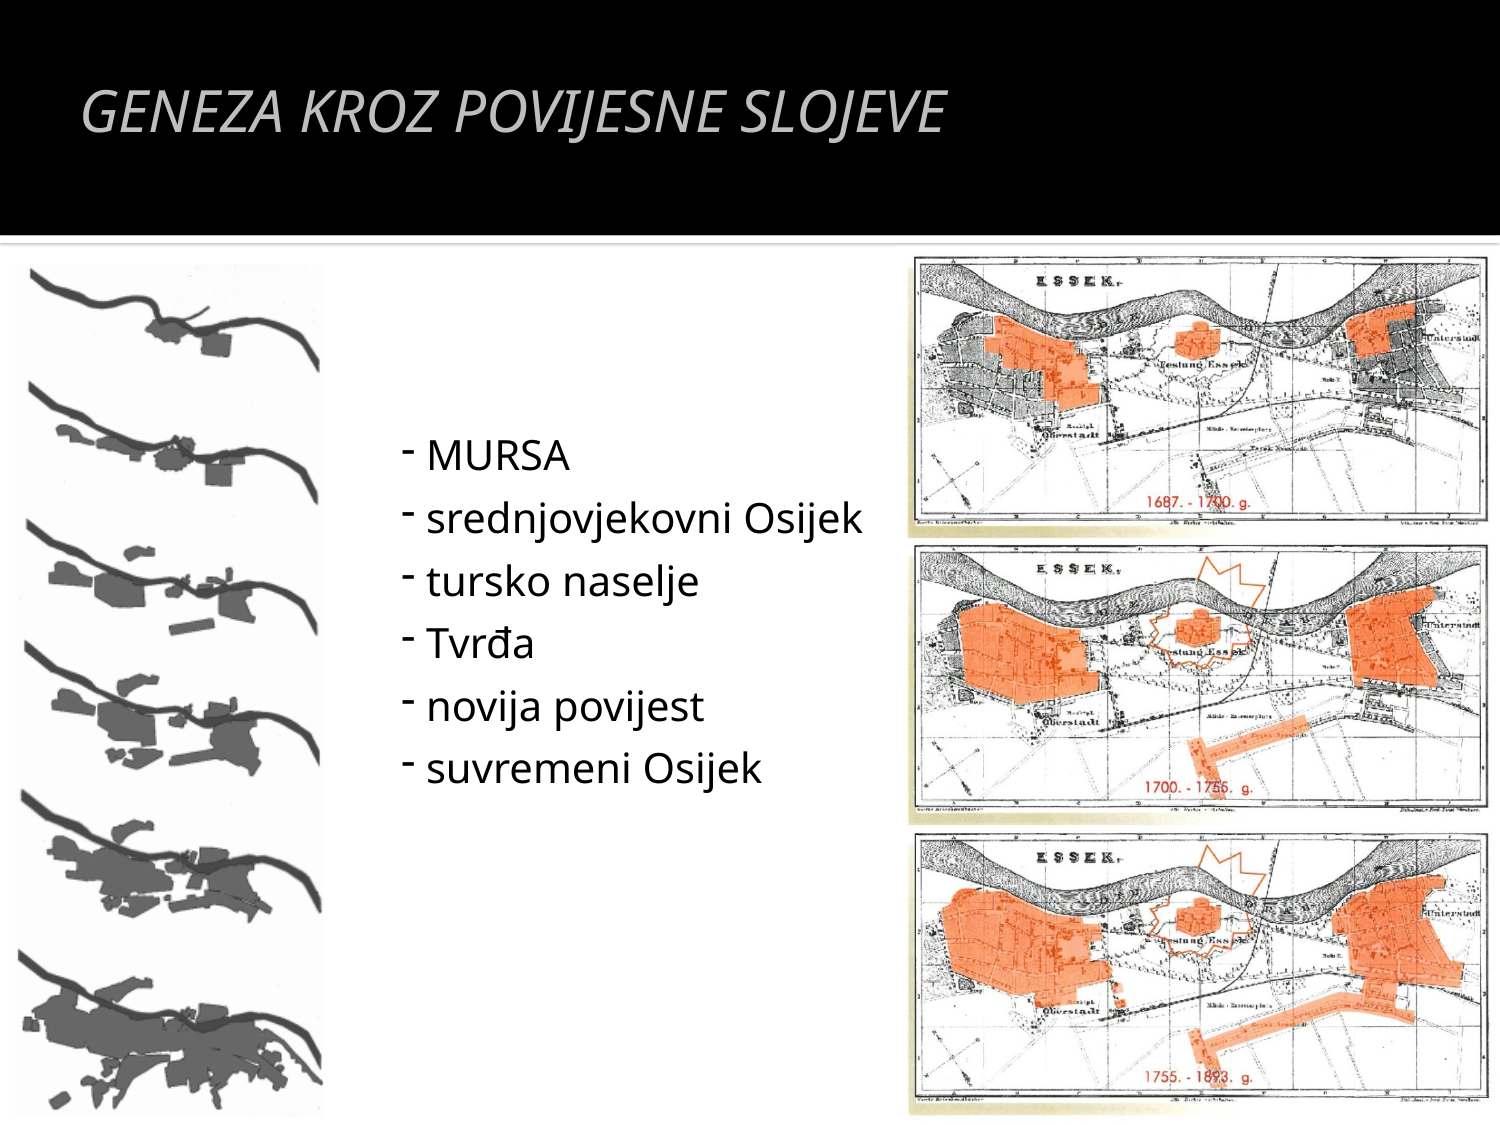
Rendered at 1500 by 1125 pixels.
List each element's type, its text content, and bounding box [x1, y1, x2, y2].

picture [0, 251, 352, 1125]
text_box GENEZA KROZ POVIJESNE SLOJEVE [64, 66, 1500, 152]
text_box MURSA srednjovjekovni Osijek tursko naselje Tvrđa novija povijest suvremeni Osijek [386, 421, 879, 800]
picture [896, 246, 1500, 1125]
